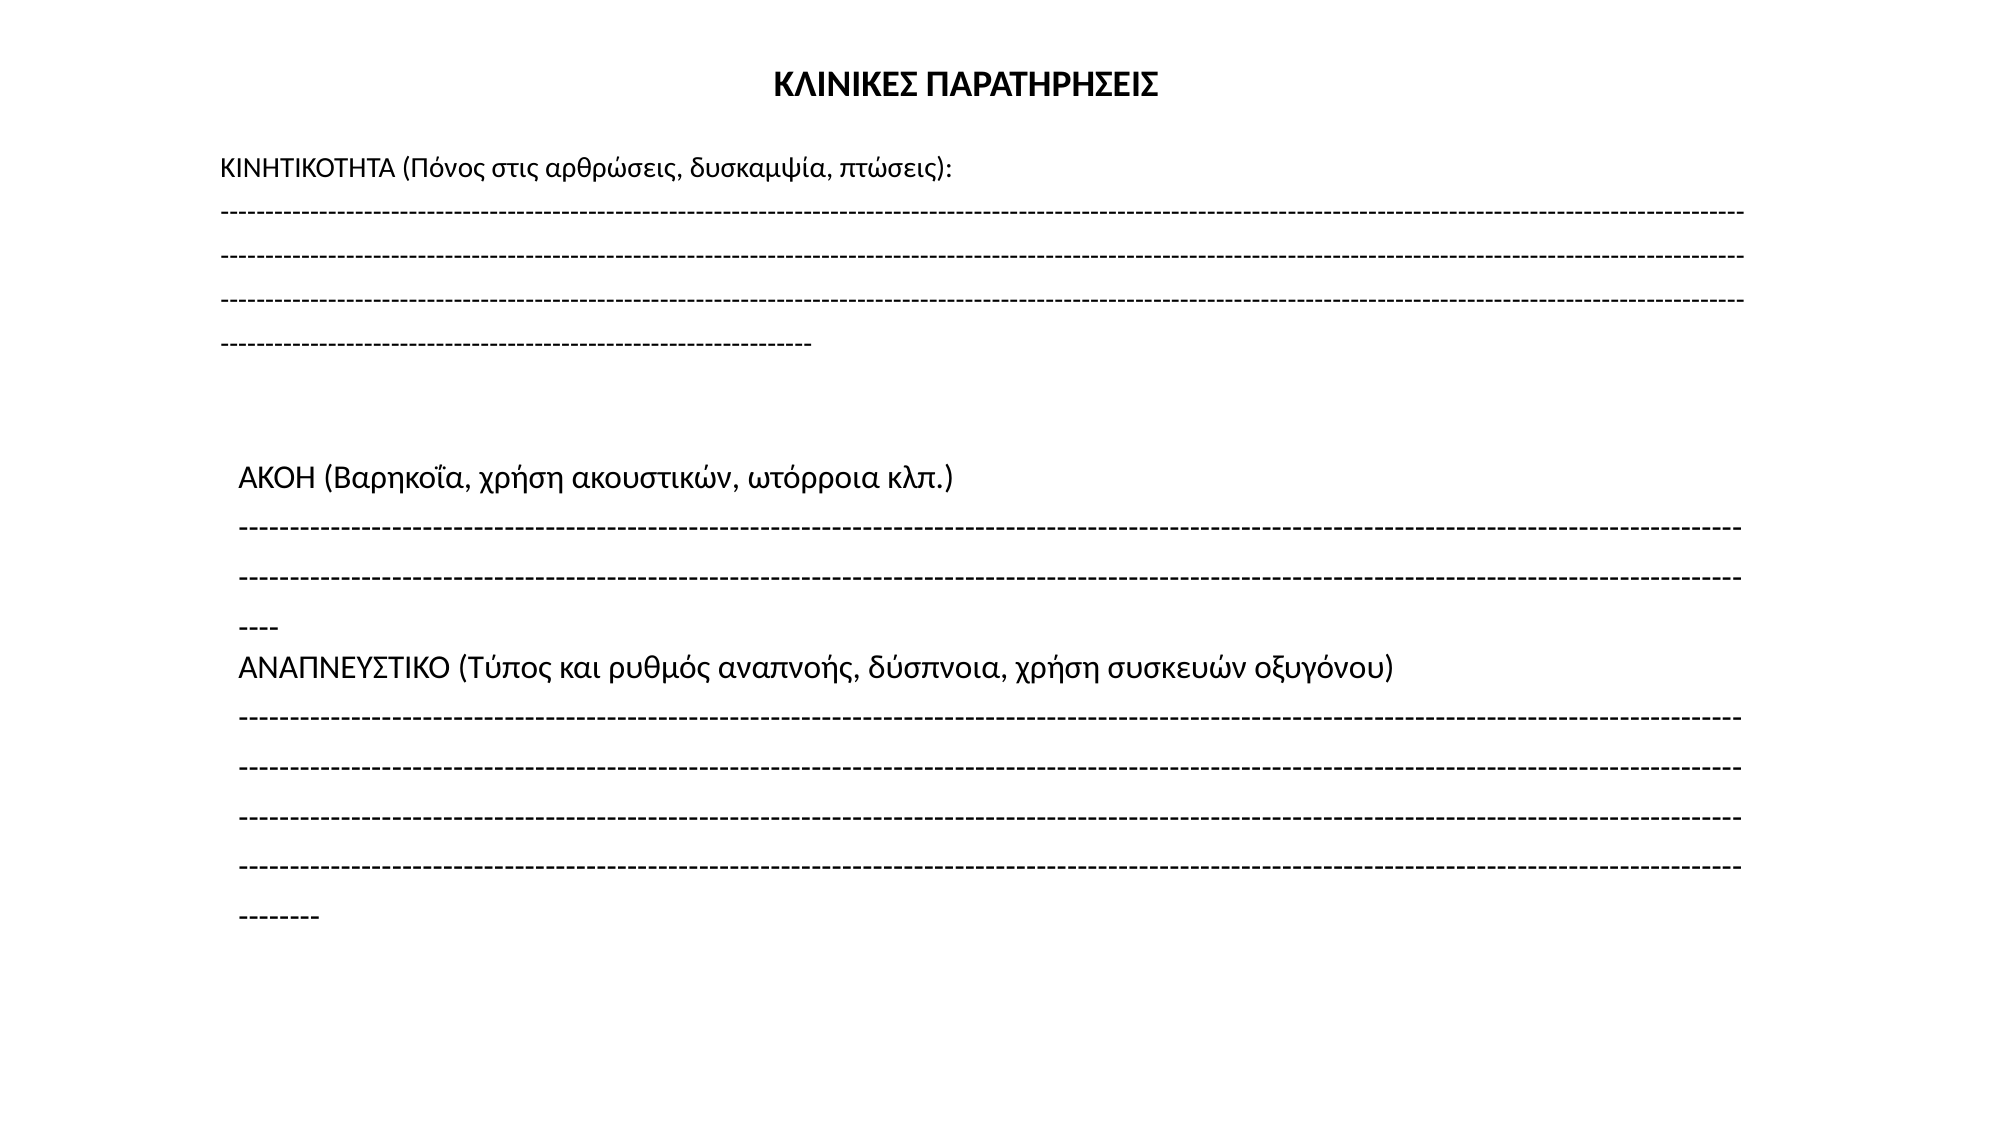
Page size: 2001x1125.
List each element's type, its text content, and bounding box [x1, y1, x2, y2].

table_header ΑΝΑΠΝΕΥΣΤΙΚΟ (Τύπος και ρυθμός αναπνοής, δύσπνοια, χρήση συσκευών οξυγόνου) -------------------------------------------------------------------------------------------------------------------------------------------------------------------------------------------------------------------------------------------------------------------------------------------------------------------------------------------------------------------------------------------------------------------------------------------------------------------------------------------------------------------------------------------------------------------------------------------------------------------- [227, 651, 1765, 993]
text_box ΚΛΙΝΙΚΕΣ ΠΑΡΑΤΗΡΗΣΕΙΣ [759, 48, 1174, 112]
table_header ΑΚΟΗ (Βαρηκοΐα, χρήση ακουστικών, ωτόρροια κλπ.) ---------------------------------------------------------------------------------------------------------------------------------------------------------------------------------------------------------------------------------------------------------------------------------------------------------- [227, 461, 1765, 651]
table_header ΚΙΝΗΤΙΚΟΤΗΤΑ (Πόνος στις αρθρώσεις, δυσκαμψία, πτώσεις): ------------------------------------------------------------------------------------------------------------------------------------------------------------------------------------------------------------------------------------------------------------------------------------------------------------------------------------------------------------------------------------------------------------------------------------------------------------------------------------------------------------------------------------------------------------------------------------------------ [209, 154, 1764, 401]
